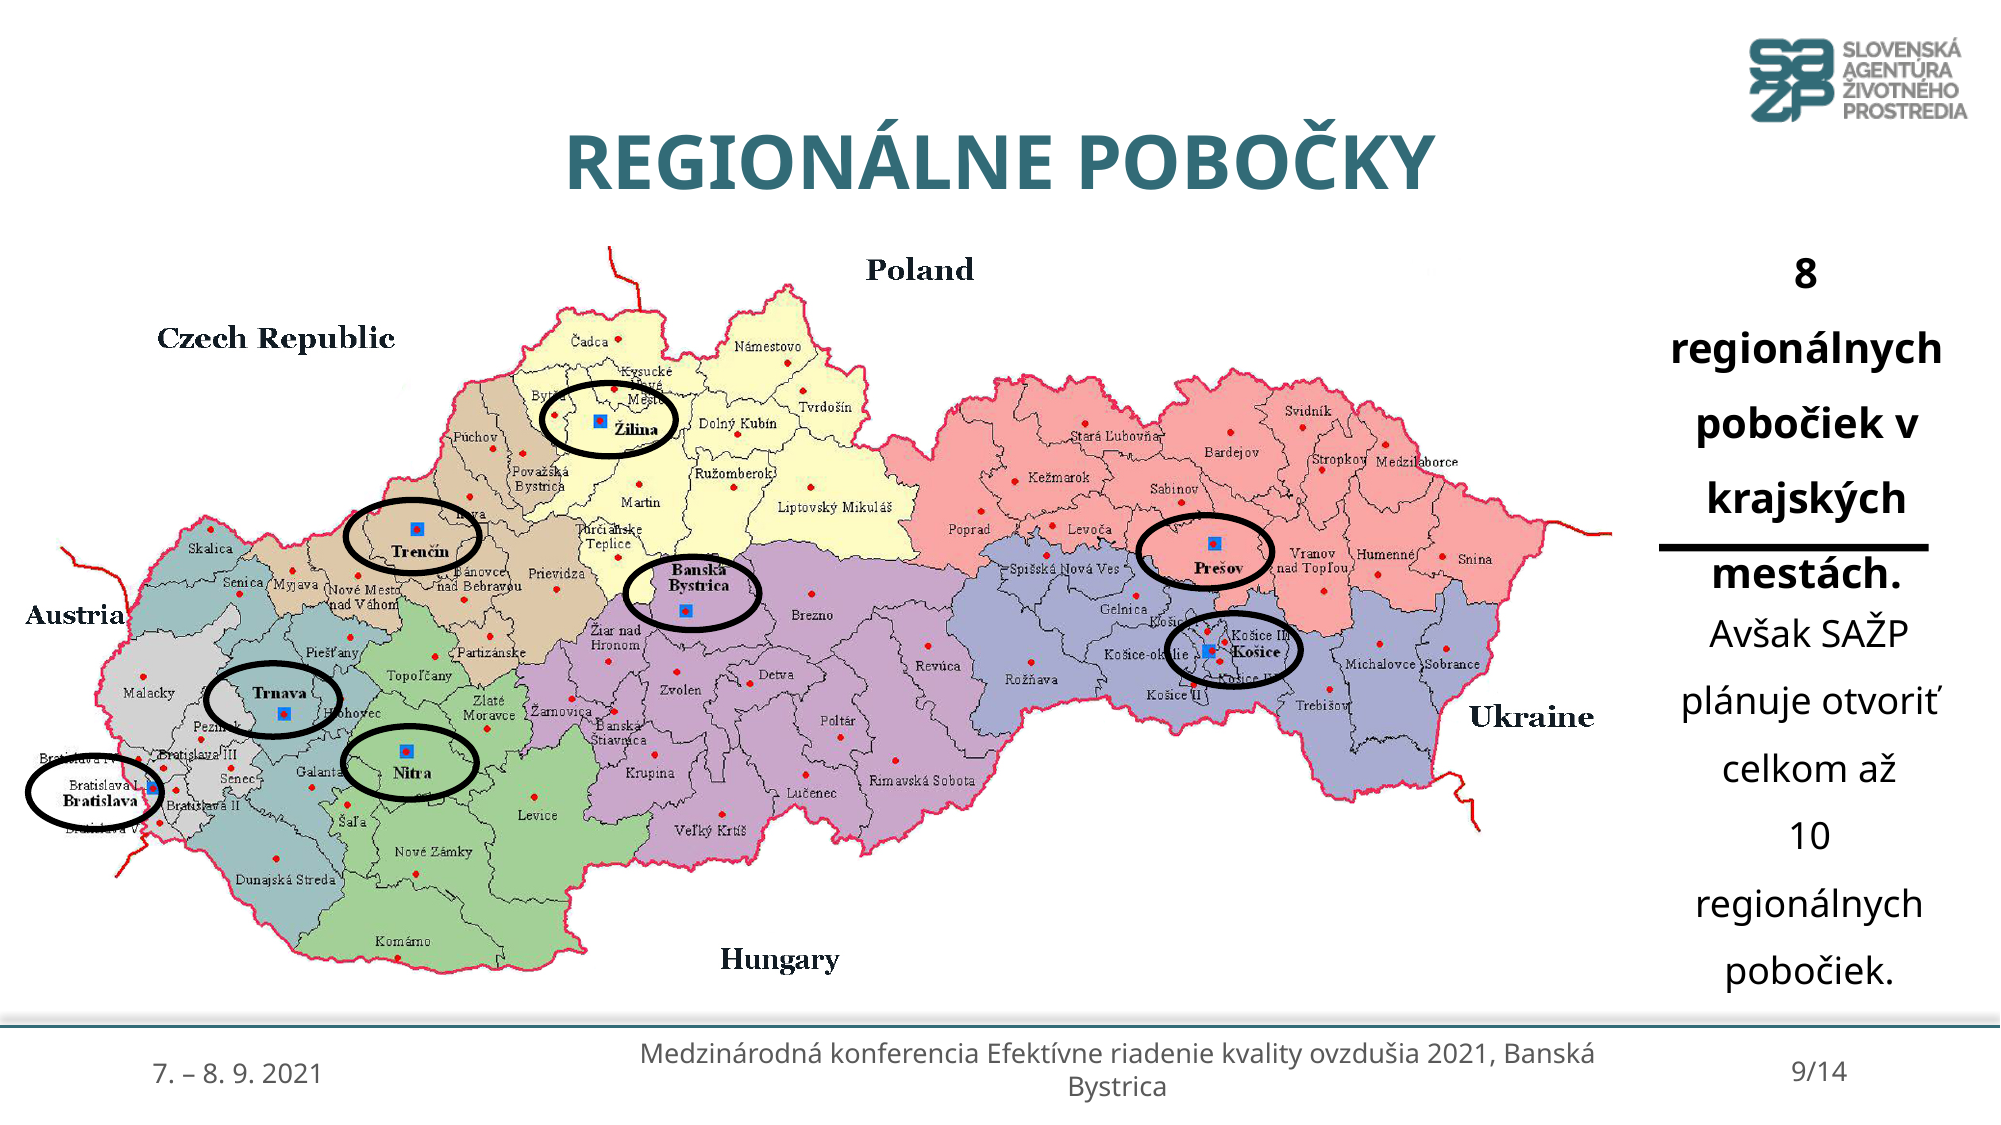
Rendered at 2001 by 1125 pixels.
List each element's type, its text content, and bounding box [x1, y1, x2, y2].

slide_number 9/14 [1412, 1042, 1863, 1103]
text_box Avšak SAŽP plánuje otvoriť celkom až 10 regionálnych pobočiek. [1659, 580, 1960, 1000]
slide_number 7. – 8. 9. 2021 [137, 1042, 588, 1103]
footer Medzinárodná konferencia Efektívne riadenie kvality ovzdušia 2021, Banská Bystrica [572, 1039, 1663, 1100]
text_box 8 regionálnych pobočiek v krajských mestách. [1639, 214, 1974, 605]
picture [1733, 18, 1989, 137]
text_box [1659, 543, 1929, 552]
text_box Regionálne pobočky [206, 96, 1794, 223]
picture [25, 245, 1613, 981]
